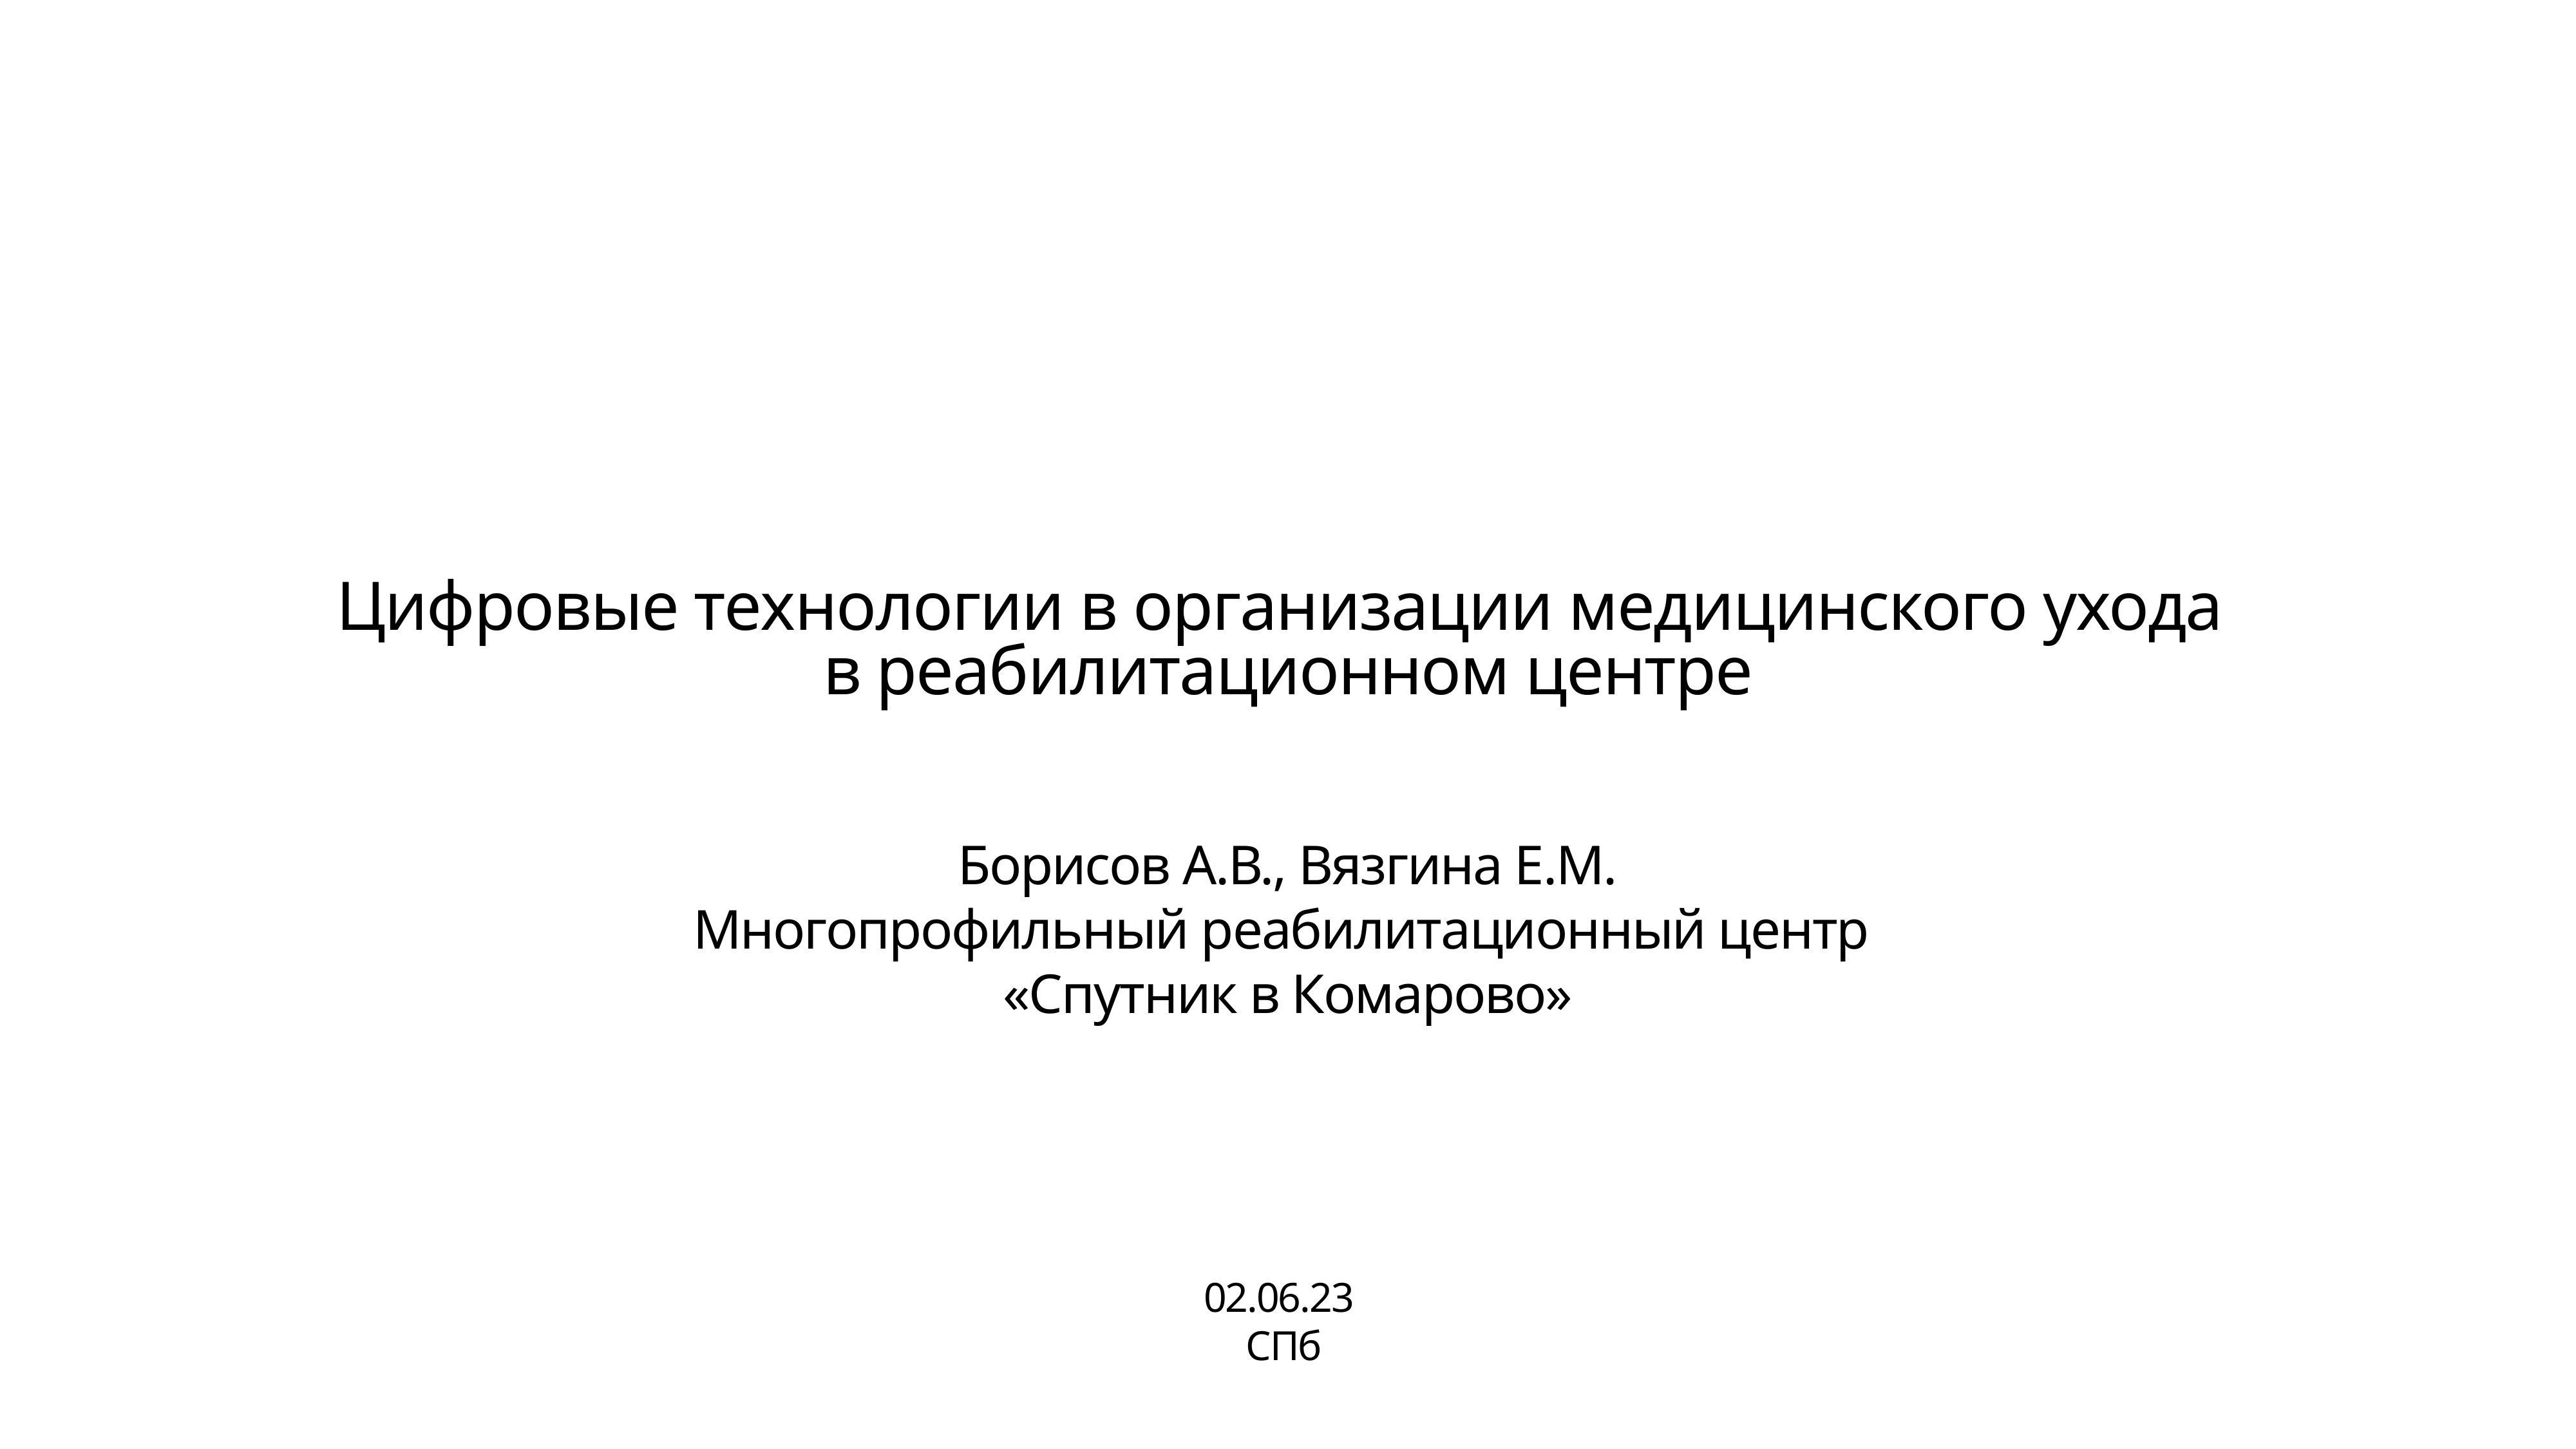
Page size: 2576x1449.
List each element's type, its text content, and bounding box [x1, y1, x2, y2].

text_box Борисов А.В., Вязгина Е.М. Многопрофильный реабилитационный центр «Спутник в Комарово» [128, 825, 2447, 1154]
title Цифровые технологии в организации медицинского ухода в реабилитационном центре [128, 533, 2448, 714]
list 02.06.23 СПб [882, 1265, 1676, 1398]
